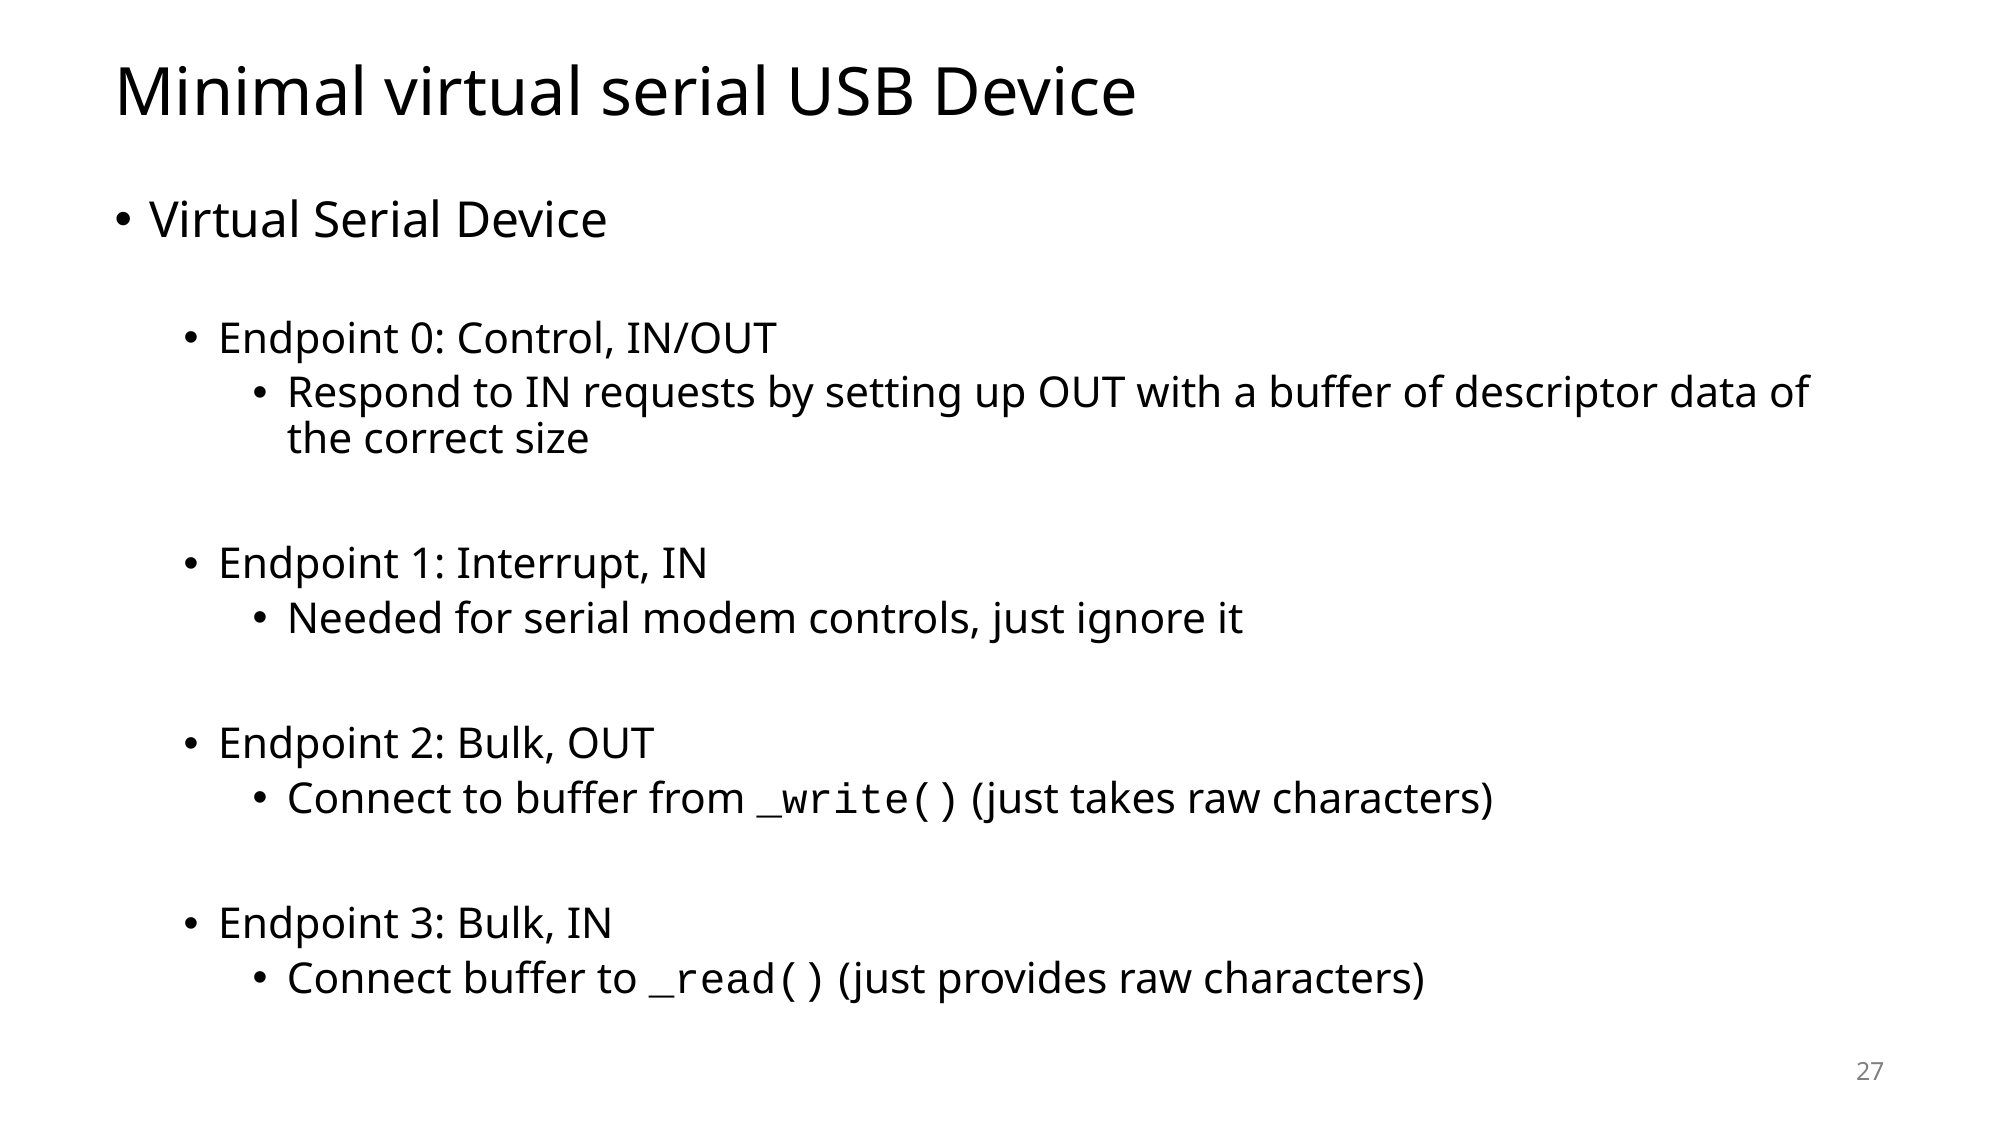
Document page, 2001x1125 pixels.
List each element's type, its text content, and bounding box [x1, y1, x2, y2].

list Virtual Serial Device Endpoint 0: Control, IN/OUT Respond to IN requests by setting up OUT with a buffer of descriptor data of the correct size Endpoint 1: Interrupt, IN Needed for serial modem controls, just ignore it Endpoint 2: Bulk, OUT Connect to buffer from _write() (just takes raw characters) Endpoint 3: Bulk, IN Connect buffer to _read() (just provides raw characters) [99, 187, 1900, 1013]
slide_number 27 [1749, 1042, 1900, 1103]
title Minimal virtual serial USB Device [99, 37, 1900, 150]
